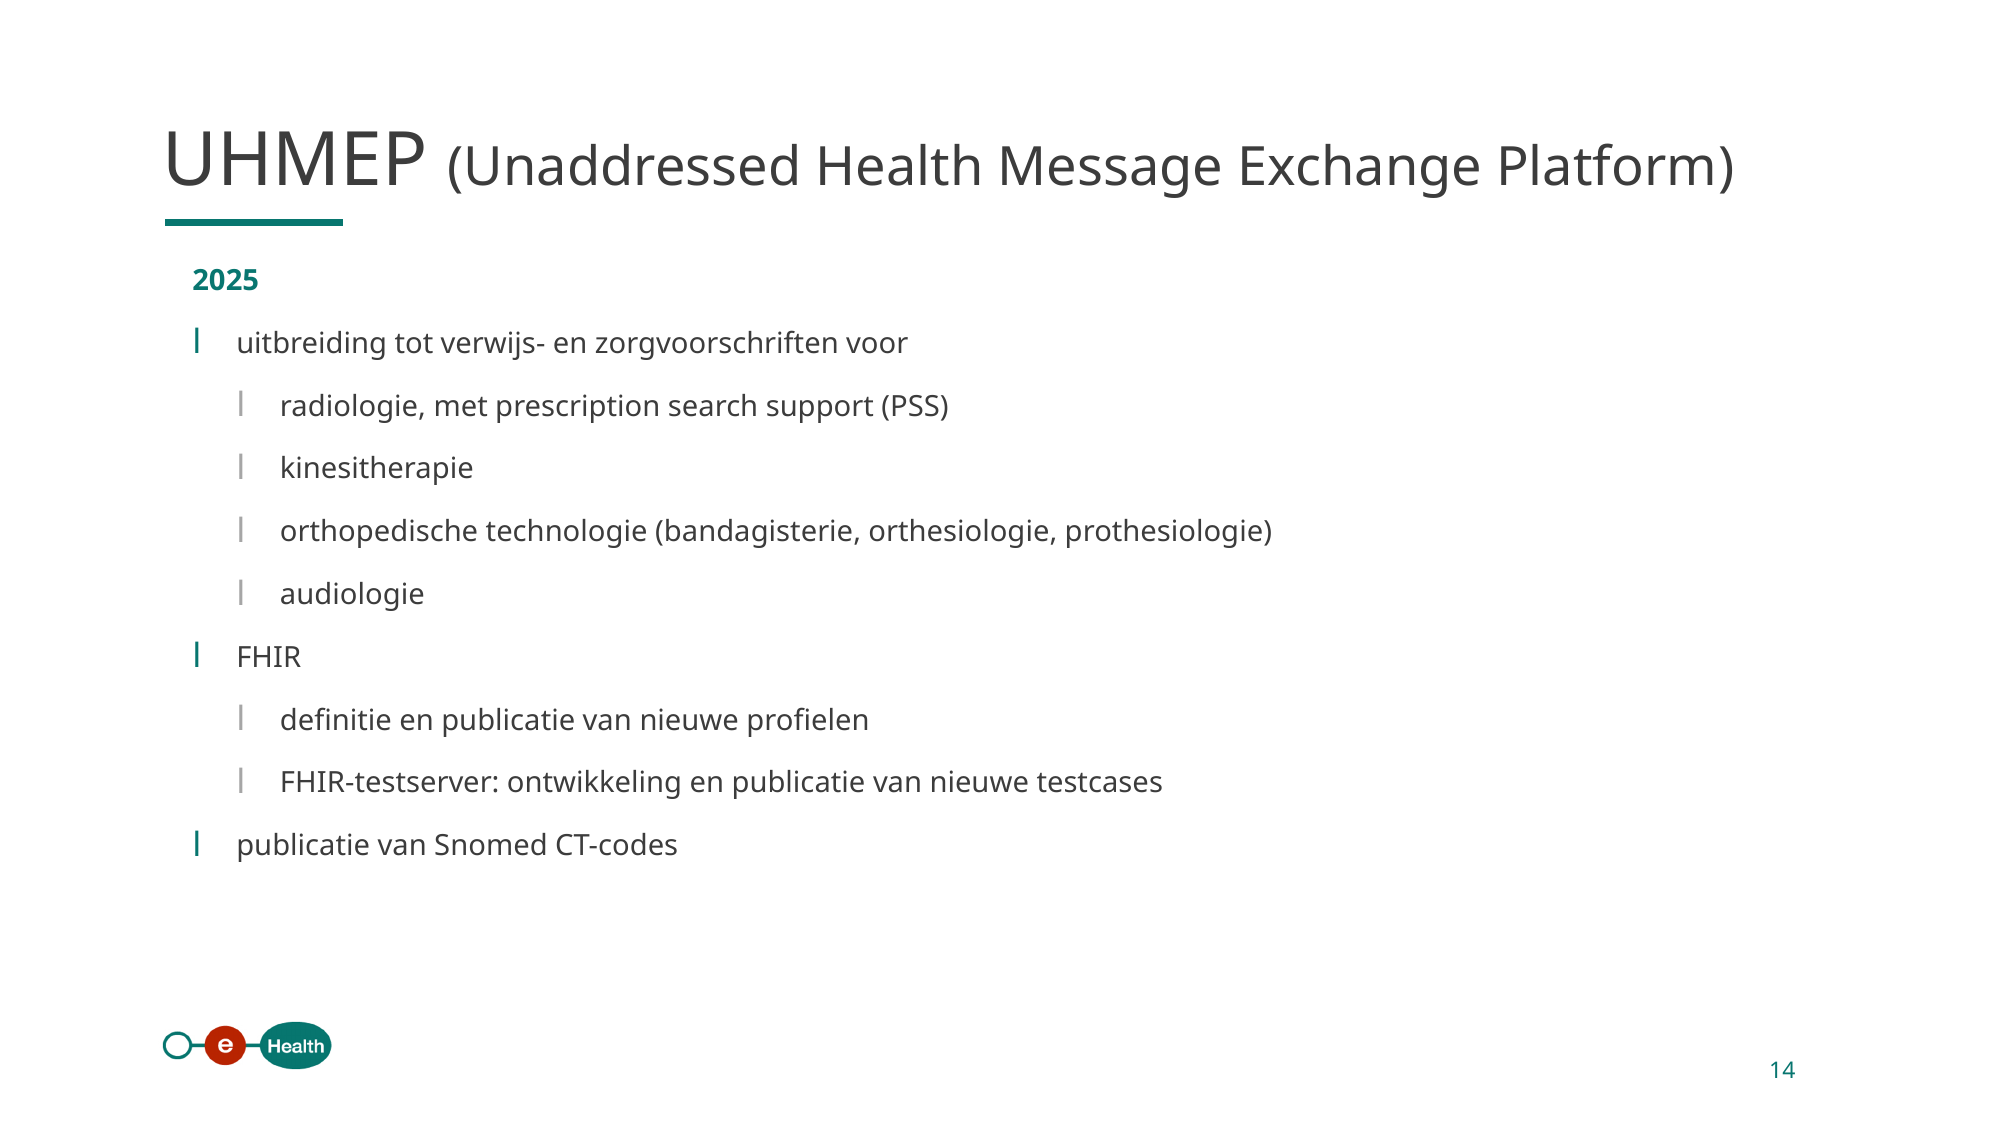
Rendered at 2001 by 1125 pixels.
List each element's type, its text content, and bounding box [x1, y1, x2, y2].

list 2025 uitbreiding tot verwijs- en zorgvoorschriften voor radiologie, met prescription search support (PSS) kinesitherapie orthopedische technologie (bandagisterie, orthesiologie, prothesiologie) audiologie FHIR definitie en publicatie van nieuwe profielen FHIR-testserver: ontwikkeling en publicatie van nieuwe testcases publicatie van Snomed CT-codes [147, 236, 1824, 1013]
list UHMEP (Unaddressed Health Message Exchange Platform) [147, 19, 1824, 210]
picture [137, 1012, 349, 1071]
